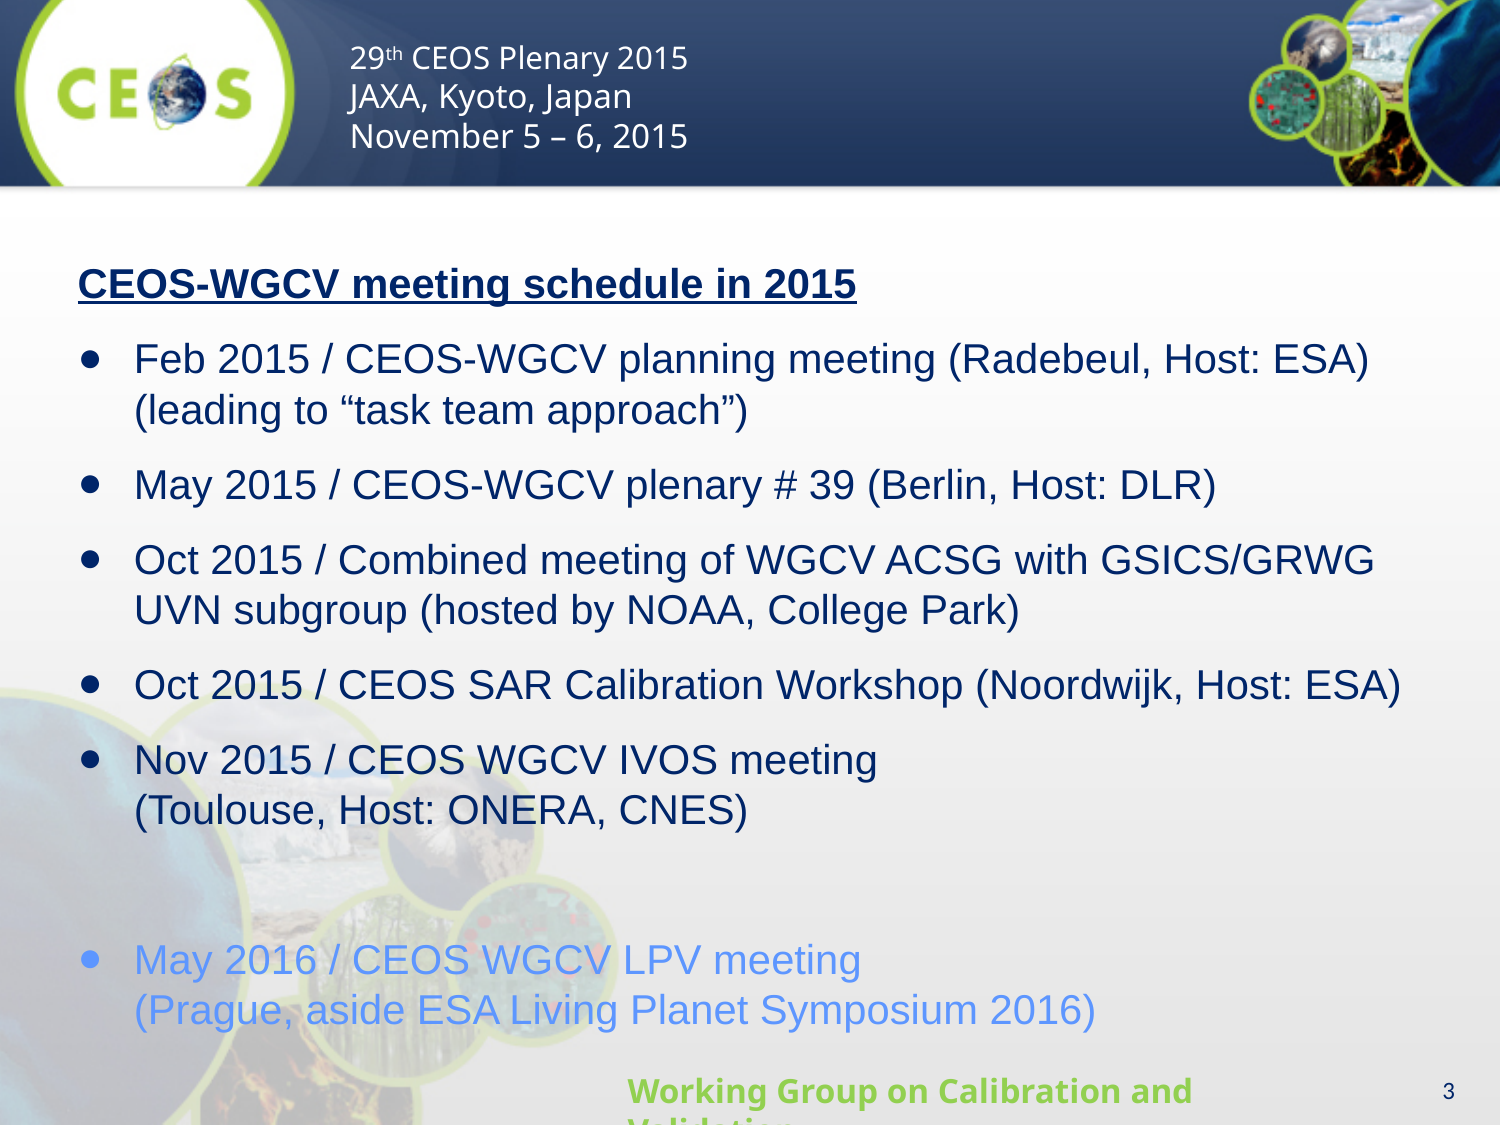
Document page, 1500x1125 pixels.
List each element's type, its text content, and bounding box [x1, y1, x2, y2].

slide_number 3 [1149, 1066, 1463, 1113]
text_box 29th CEOS Plenary 2015 JAXA, Kyoto, Japan November 5 – 6, 2015 [349, 38, 888, 156]
list CEOS-WGCV meeting schedule in 2015 Feb 2015 / CEOS-WGCV planning meeting (Radebeul, Host: ESA) (leading to “task team approach”) May 2015 / CEOS-WGCV plenary # 39 (Berlin, Host: DLR) Oct 2015 / Combined meeting of WGCV ACSG with GSICS/GRWG UVN subgroup (hosted by NOAA, College Park) Oct 2015 / CEOS SAR Calibration Workshop (Noordwijk, Host: ESA) Nov 2015 / CEOS WGCV IVOS meeting (Toulouse, Host: ONERA, CNES) May 2016 / CEOS WGCV LPV meeting (Prague, aside ESA Living Planet Symposium 2016) [63, 249, 1425, 1000]
picture [0, 0, 1500, 1125]
